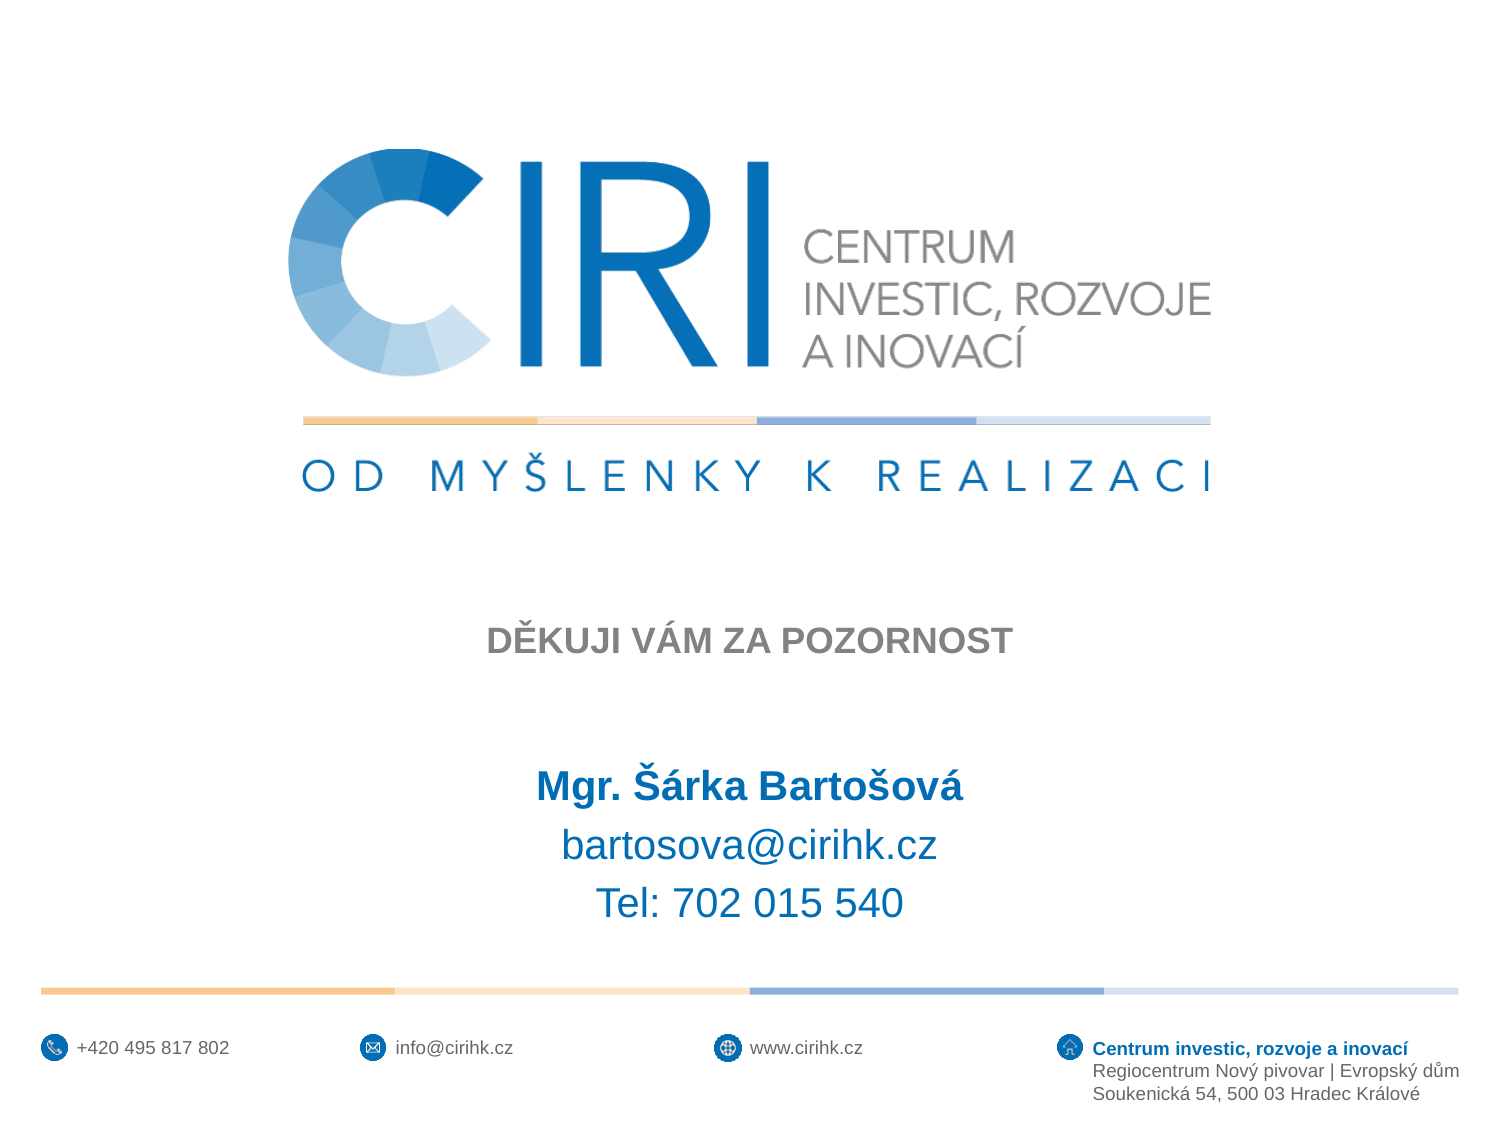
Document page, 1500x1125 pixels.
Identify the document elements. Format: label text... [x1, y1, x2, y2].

picture [1057, 1034, 1083, 1060]
list Děkuji vám za pozornost [20, 609, 1480, 669]
list Mgr. Šárka Bartošová bartosova@cirihk.cz Tel: 702 015 540 [20, 751, 1480, 953]
picture [714, 1034, 742, 1062]
picture [288, 149, 1211, 492]
picture [41, 1034, 68, 1061]
picture [360, 1034, 386, 1061]
